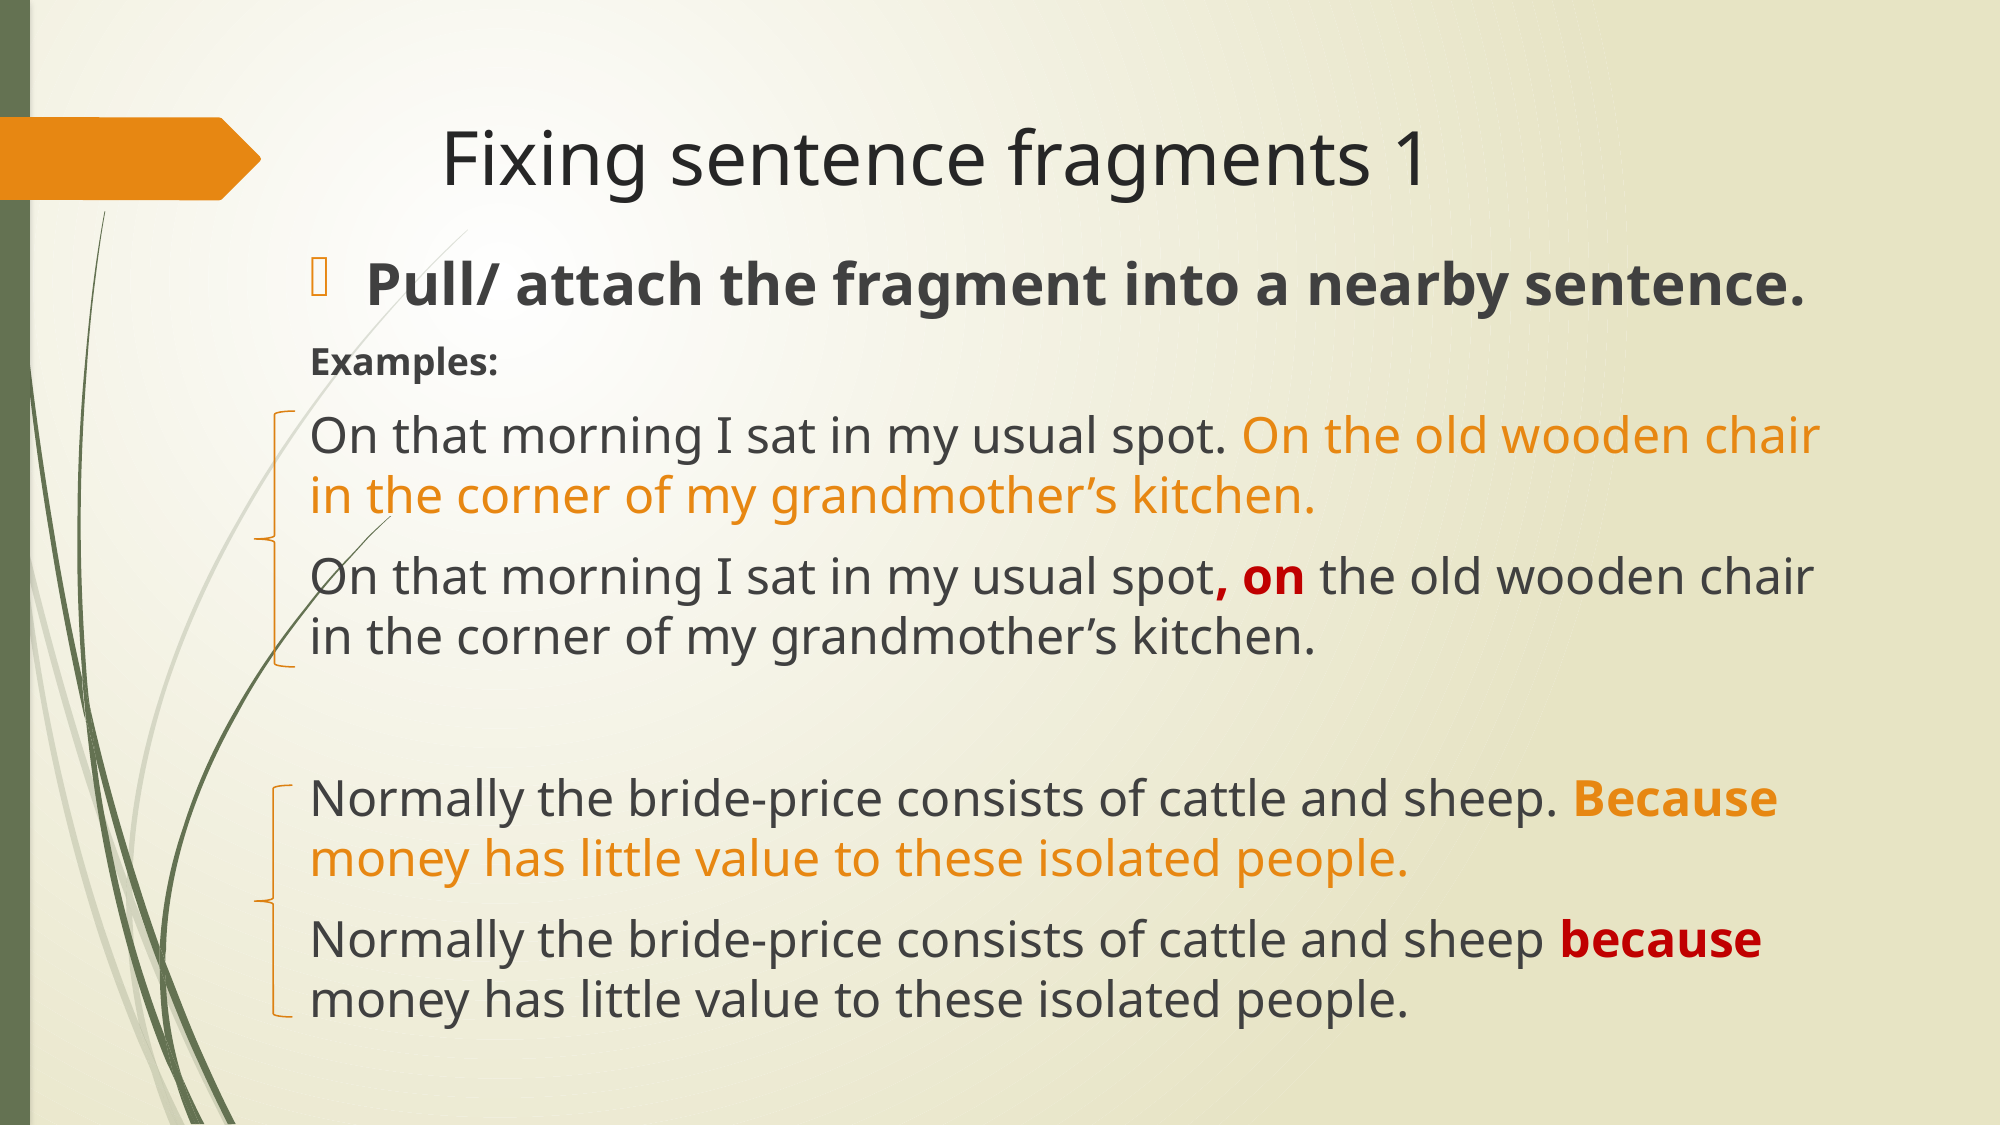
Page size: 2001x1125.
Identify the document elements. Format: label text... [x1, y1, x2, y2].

title Fixing sentence fragments 1 [425, 102, 1888, 313]
text_box [253, 410, 296, 668]
list Pull/ attach the fragment into a nearby sentence. Examples: On that morning I sat in my usual spot. On the old wooden chair in the corner of my grandmother’s kitchen. On that morning I sat in my usual spot, on the old wooden chair in the corner of my grandmother’s kitchen. Normally the bride-price consists of cattle and sheep. Because money has little value to these isolated people. Normally the bride-price consists of cattle and sheep because money has little value to these isolated people. [294, 239, 1885, 1095]
text_box [253, 784, 293, 1018]
